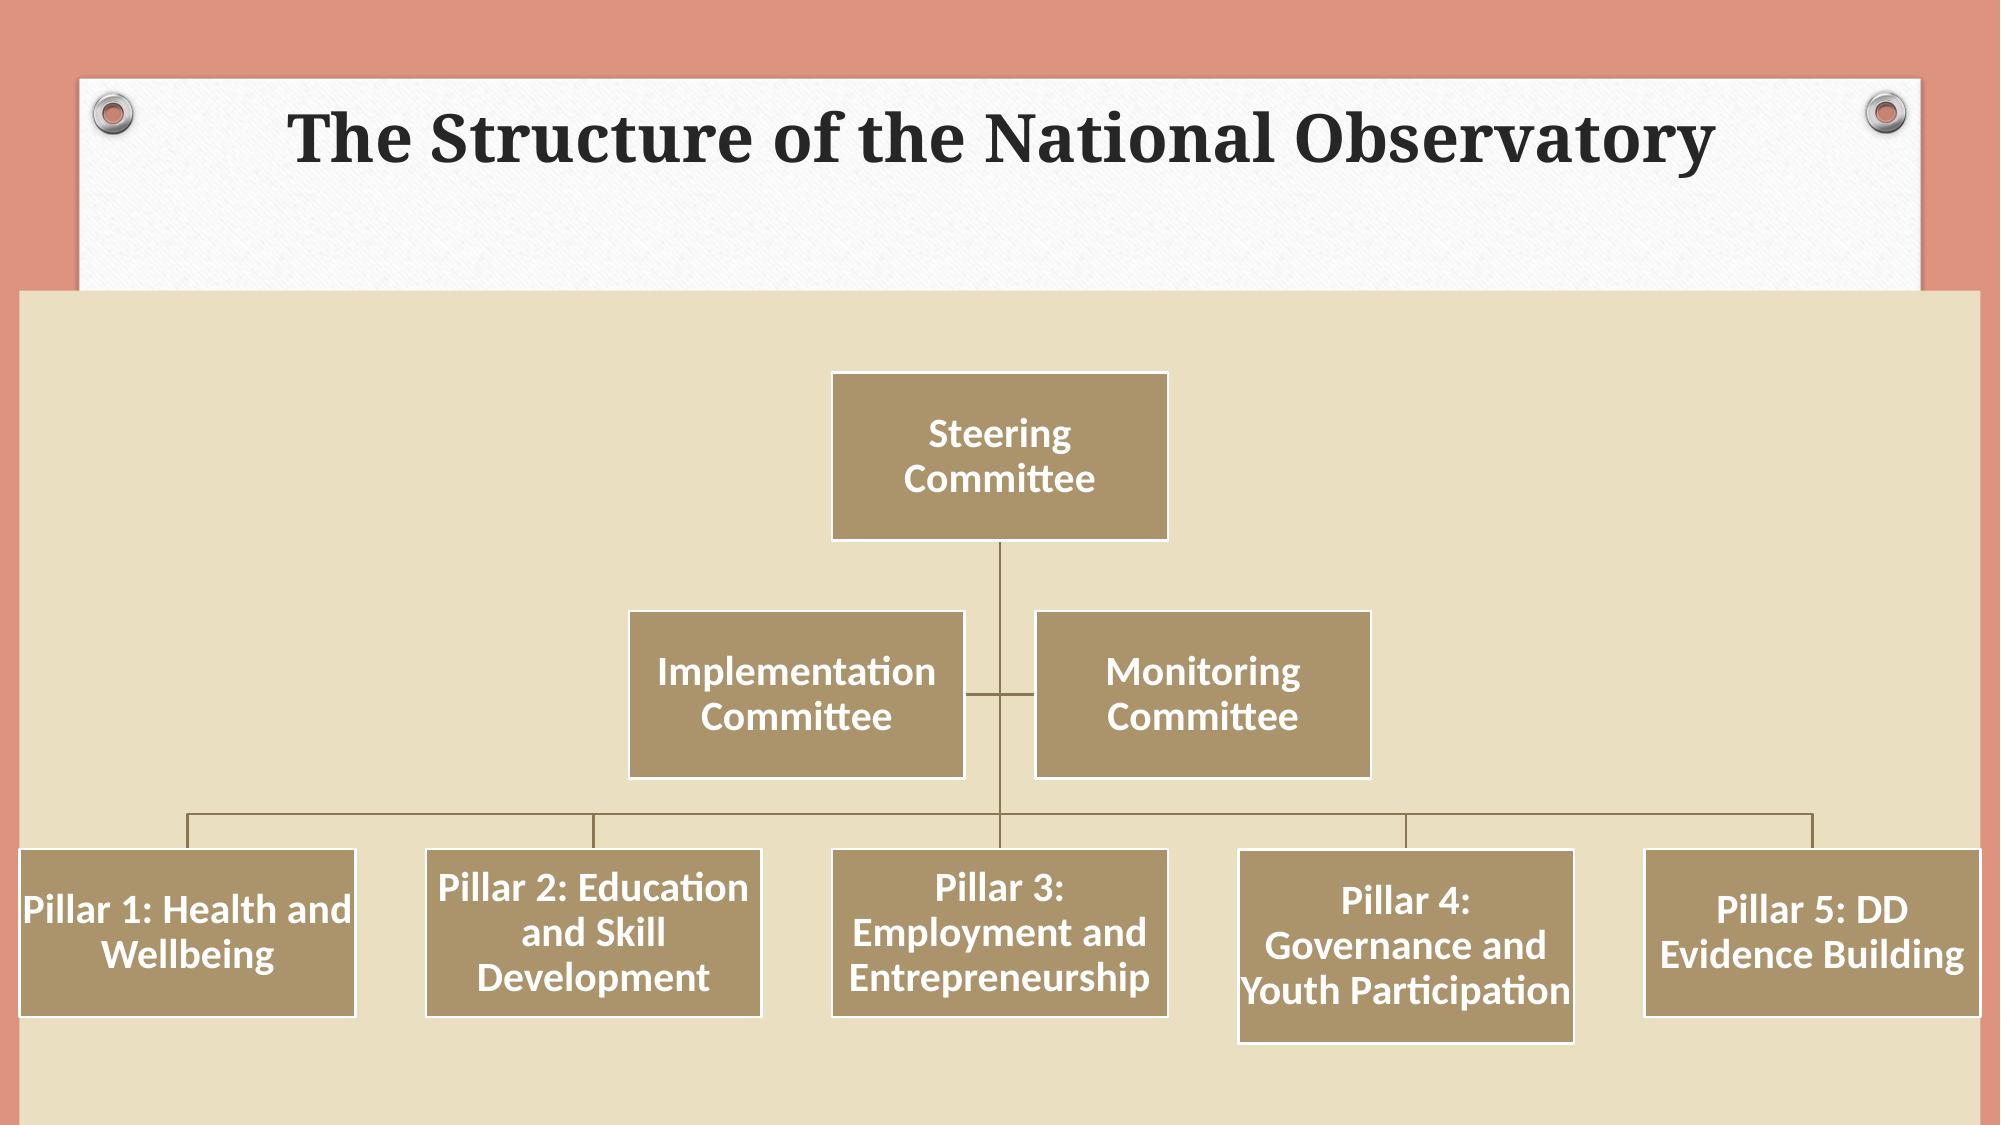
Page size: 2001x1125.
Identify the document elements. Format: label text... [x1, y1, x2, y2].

title The Structure of the National Observatory [83, 88, 1922, 194]
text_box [19, 290, 1981, 1125]
text_box [137, 78, 1670, 185]
picture [0, 0, 2000, 1125]
